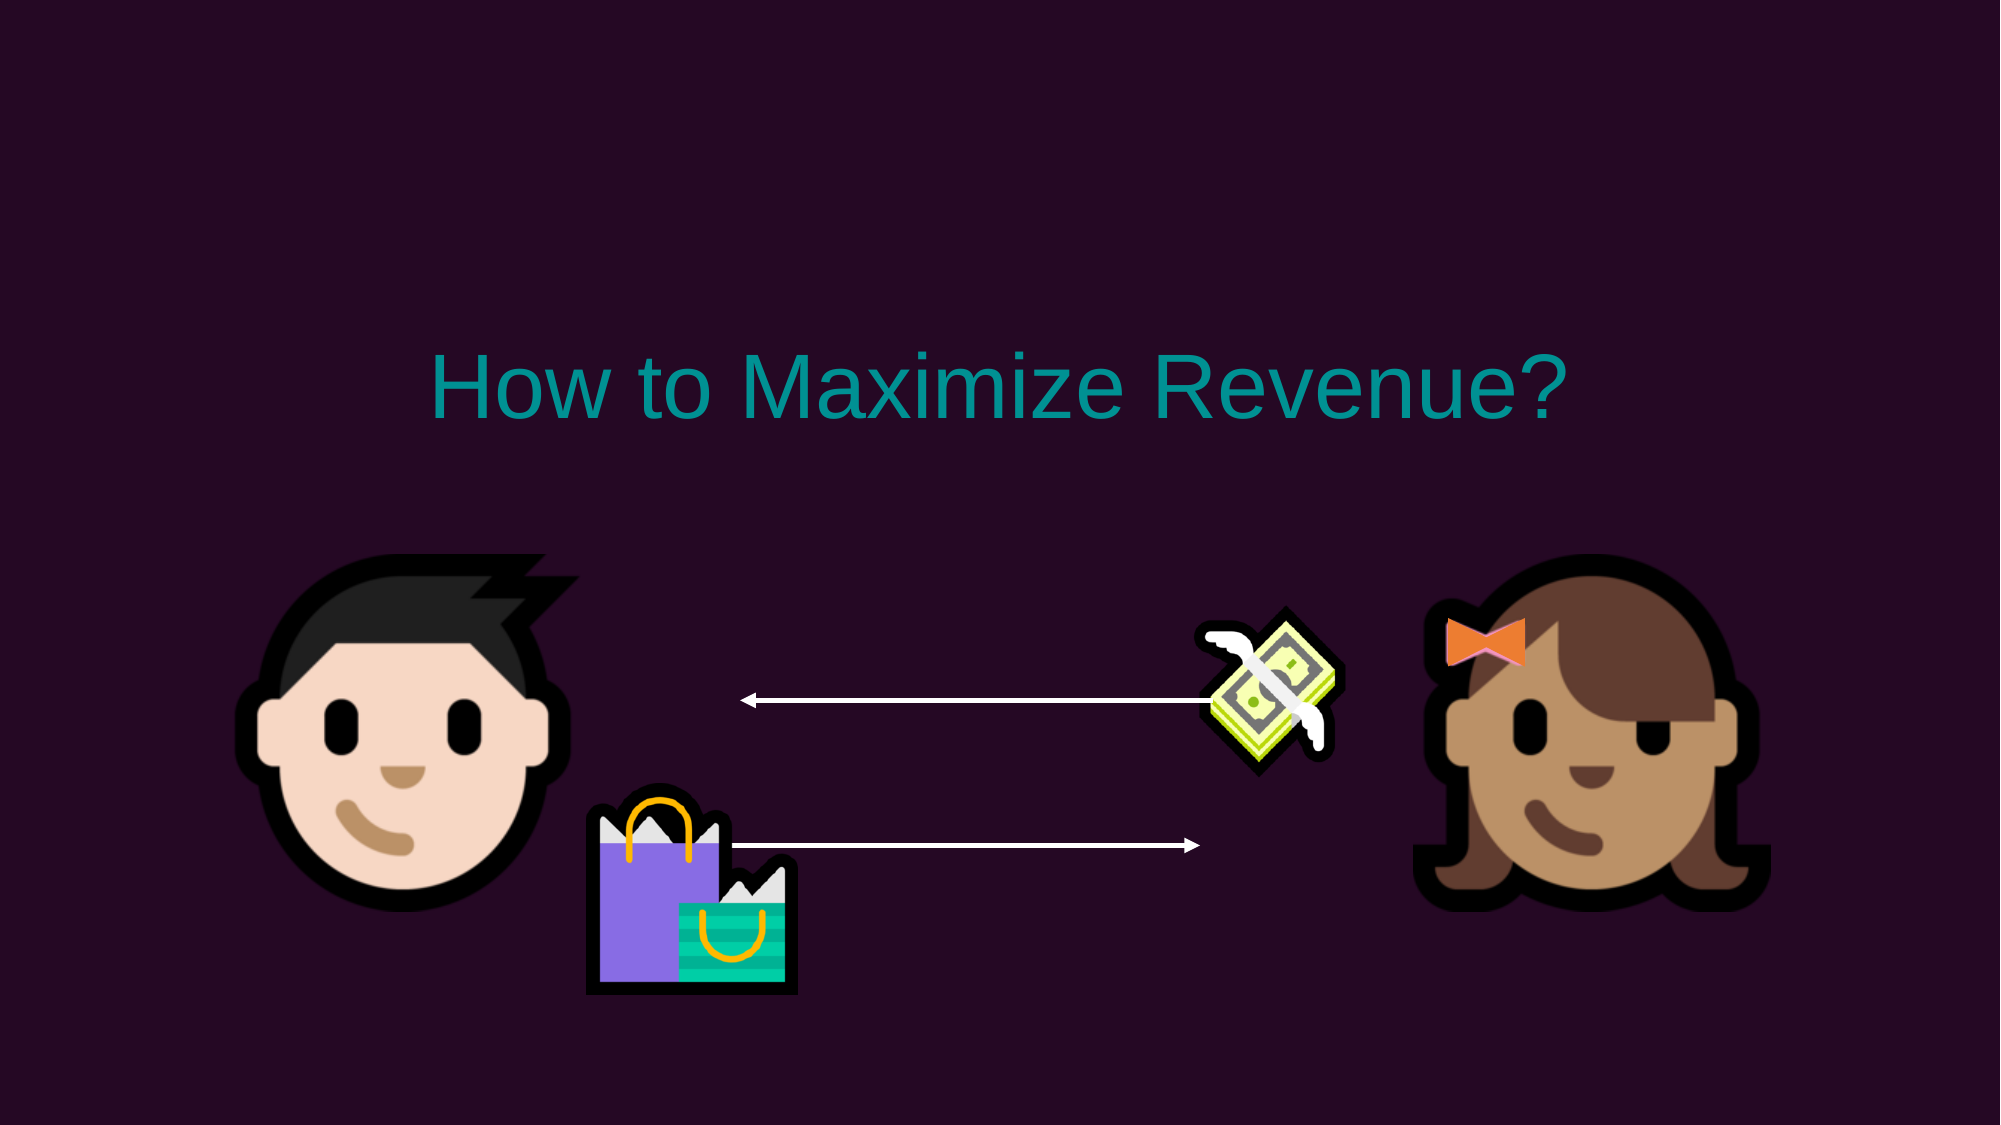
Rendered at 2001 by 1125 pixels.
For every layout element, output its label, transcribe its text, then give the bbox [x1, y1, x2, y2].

picture [1183, 604, 1356, 778]
picture [1413, 554, 1771, 912]
picture [229, 554, 798, 995]
title How to Maximize Revenue? [137, 280, 1863, 499]
